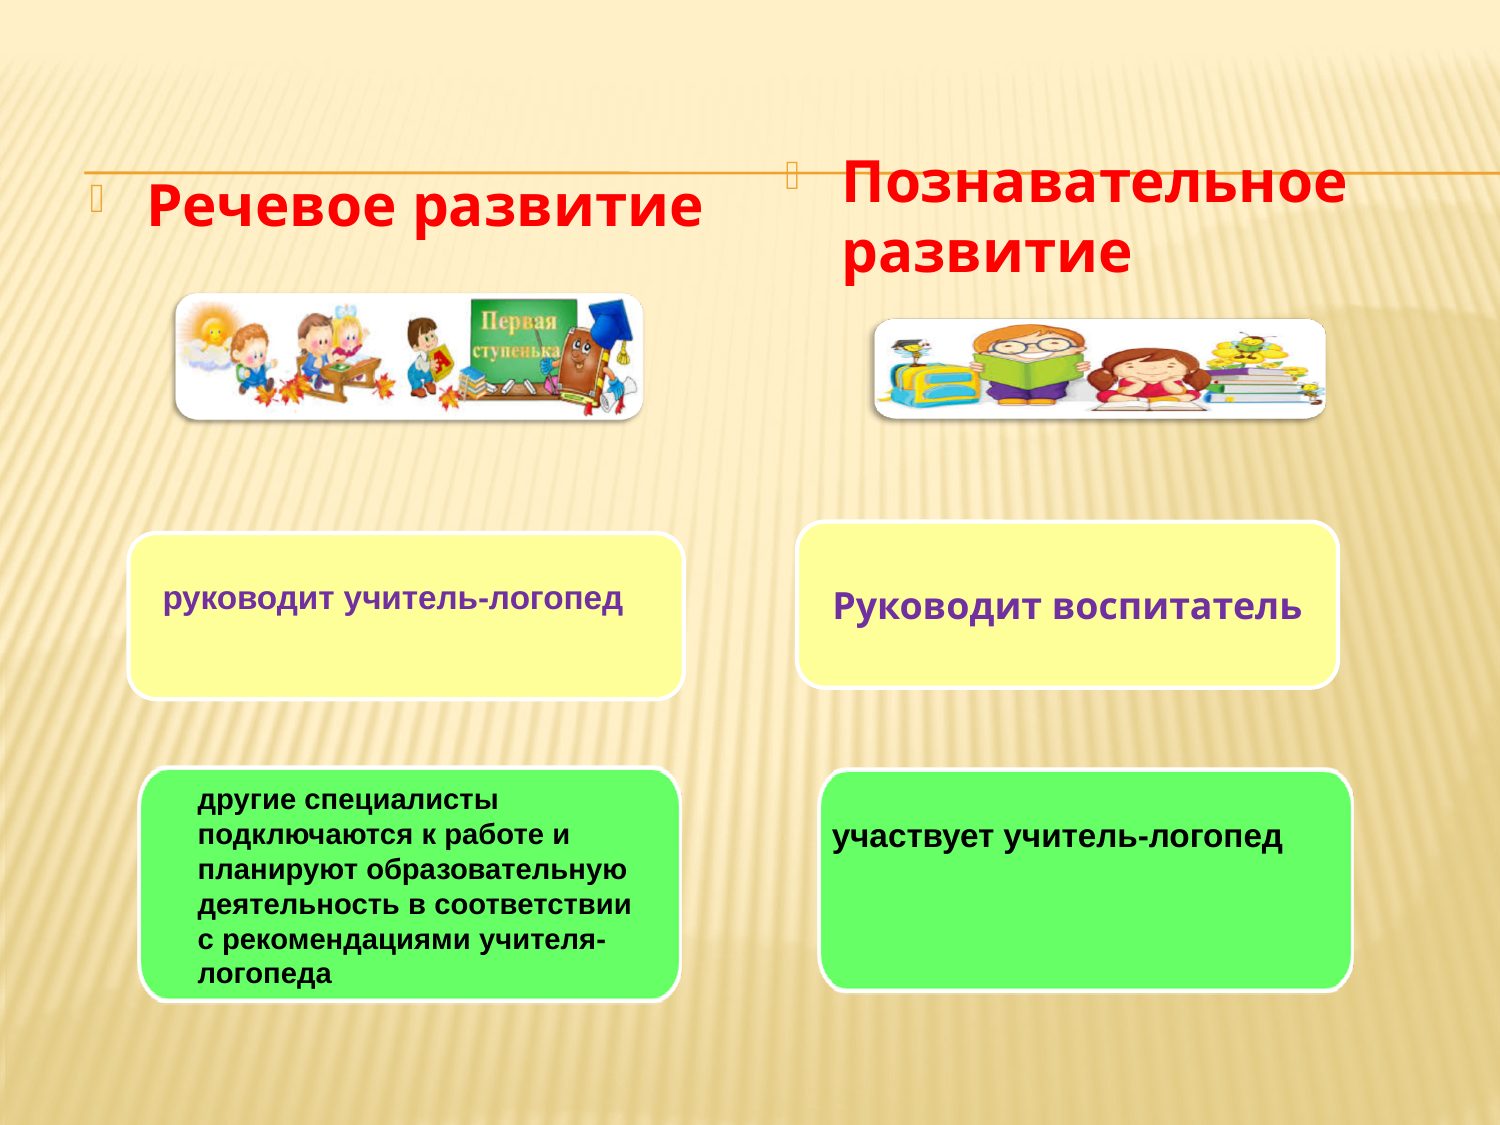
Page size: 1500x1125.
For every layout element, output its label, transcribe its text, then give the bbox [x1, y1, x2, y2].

picture [137, 765, 682, 1005]
picture [816, 767, 1354, 995]
text_box руководит учитель-логопед [147, 408, 691, 530]
list Познавательное развитие [770, 137, 1433, 982]
picture [859, 311, 1333, 430]
picture [163, 287, 649, 430]
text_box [548, 521, 1339, 710]
list Речевое развитие [75, 160, 738, 1005]
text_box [128, 532, 970, 810]
